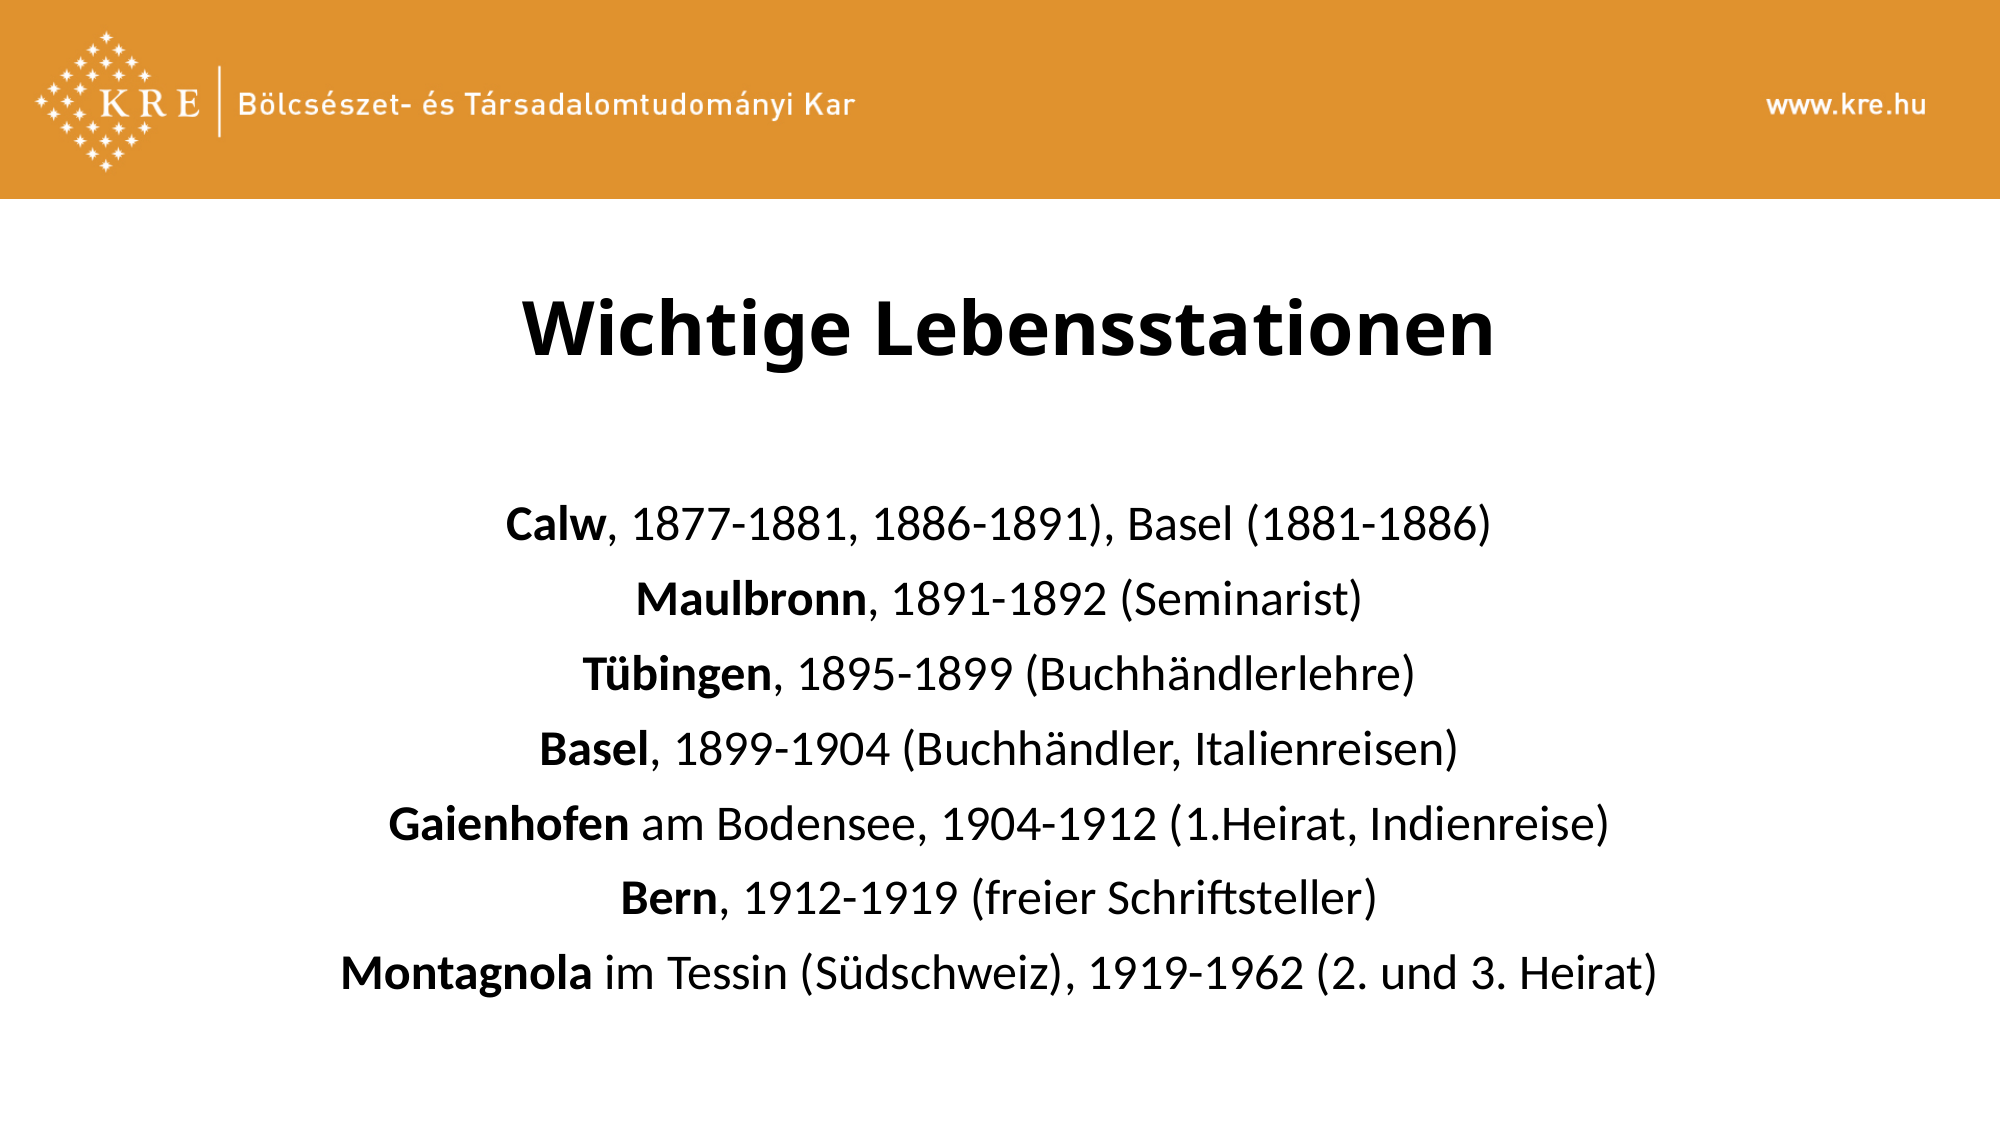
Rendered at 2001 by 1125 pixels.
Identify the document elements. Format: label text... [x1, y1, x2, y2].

picture [0, 0, 2000, 199]
title Wichtige Lebensstationen [147, 222, 1873, 441]
list Calw, 1877-1881, 1886-1891), Basel (1881-1886) Maulbronn, 1891-1892 (Seminarist) Tübingen, 1895-1899 (Buchhändlerlehre) Basel, 1899-1904 (Buchhändler, Italienreisen) Gaienhofen am Bodensee, 1904-1912 (1.Heirat, Indienreise) Bern, 1912-1919 (freier Schriftsteller) Montagnola im Tessin (Südschweiz), 1919-1962 (2. und 3. Heirat) [137, 489, 1863, 1094]
